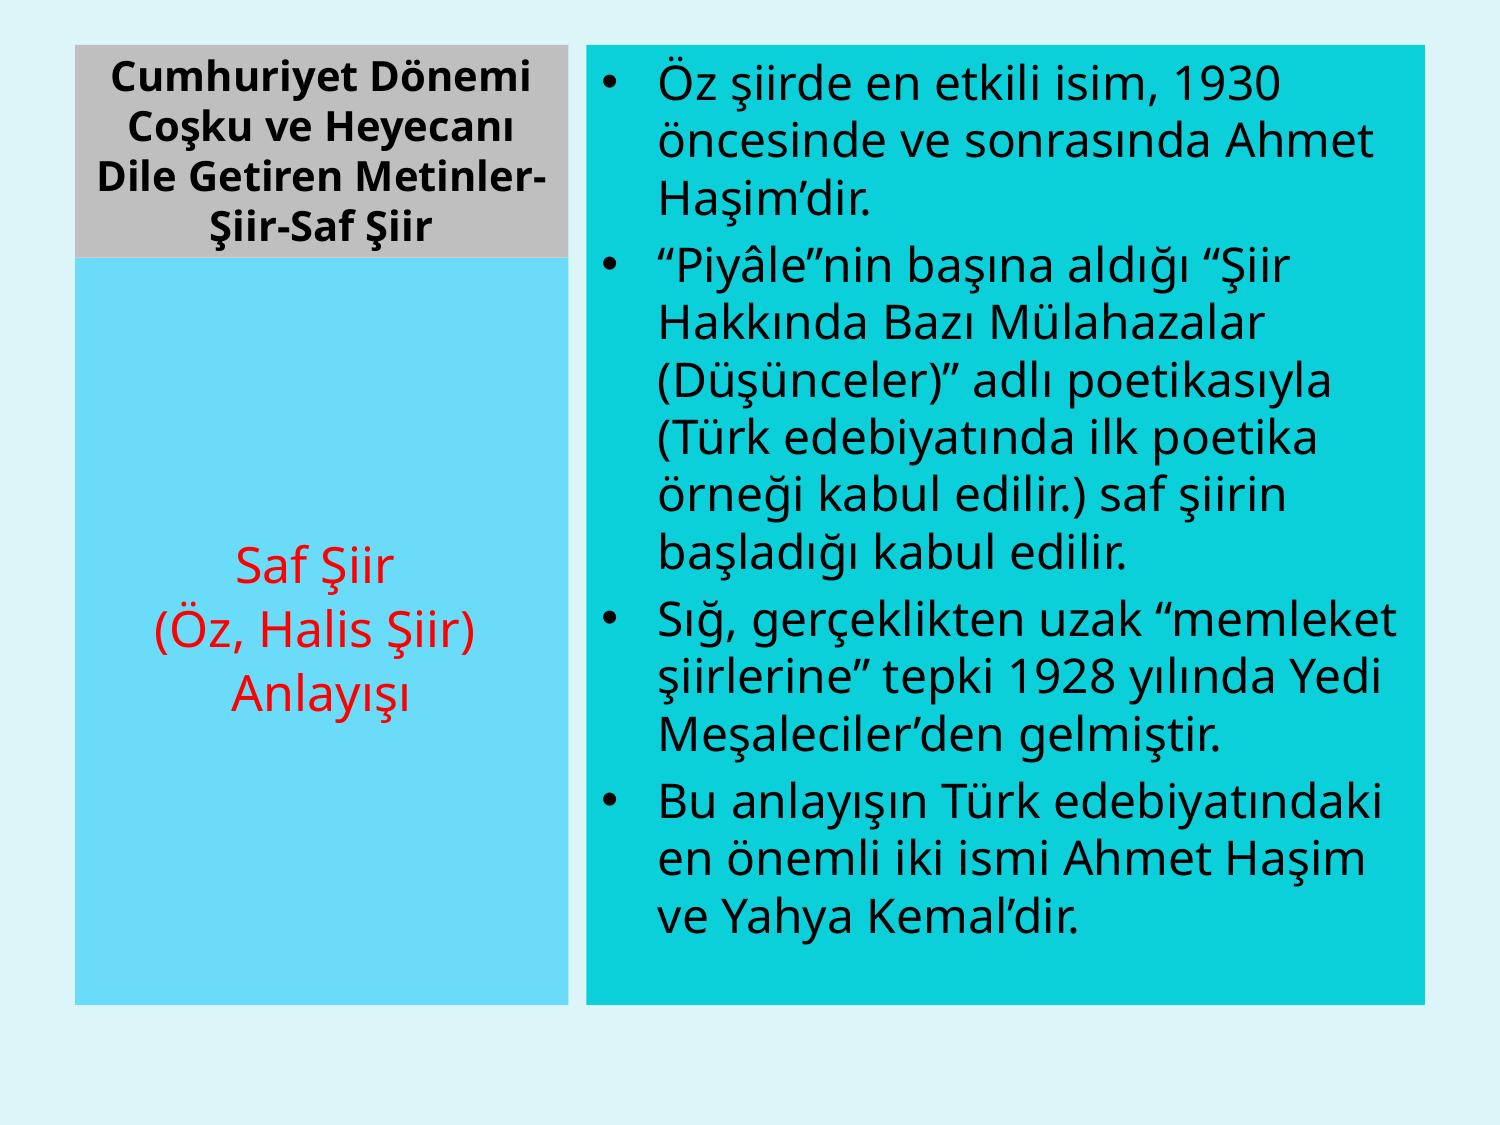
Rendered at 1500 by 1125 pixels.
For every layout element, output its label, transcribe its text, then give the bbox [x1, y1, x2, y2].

list Saf Şiir (Öz, Halis Şiir) Anlayışı [75, 258, 569, 1005]
list Öz şiirde en etkili isim, 1930 öncesinde ve sonrasında Ahmet Haşim’dir. “Piyâle”nin başına aldığı “Şiir Hakkında Bazı Mülahazalar (Düşünceler)” adlı poetikasıyla (Türk edebiyatında ilk poetika örneği kabul edilir.) saf şiirin başladığı kabul edilir. Sığ, gerçeklikten uzak “memleket şiirlerine” tepki 1928 yılında Yedi Meşaleciler’den gelmiştir. Bu anlayışın Türk edebiyatındaki en önemli iki ismi Ahmet Haşim ve Yahya Kemal’dir. [586, 44, 1425, 1005]
title Cumhuriyet Dönemi Coşku ve Heyecanı Dile Getiren Metinler-Şiir-Saf Şiir [75, 44, 569, 258]
